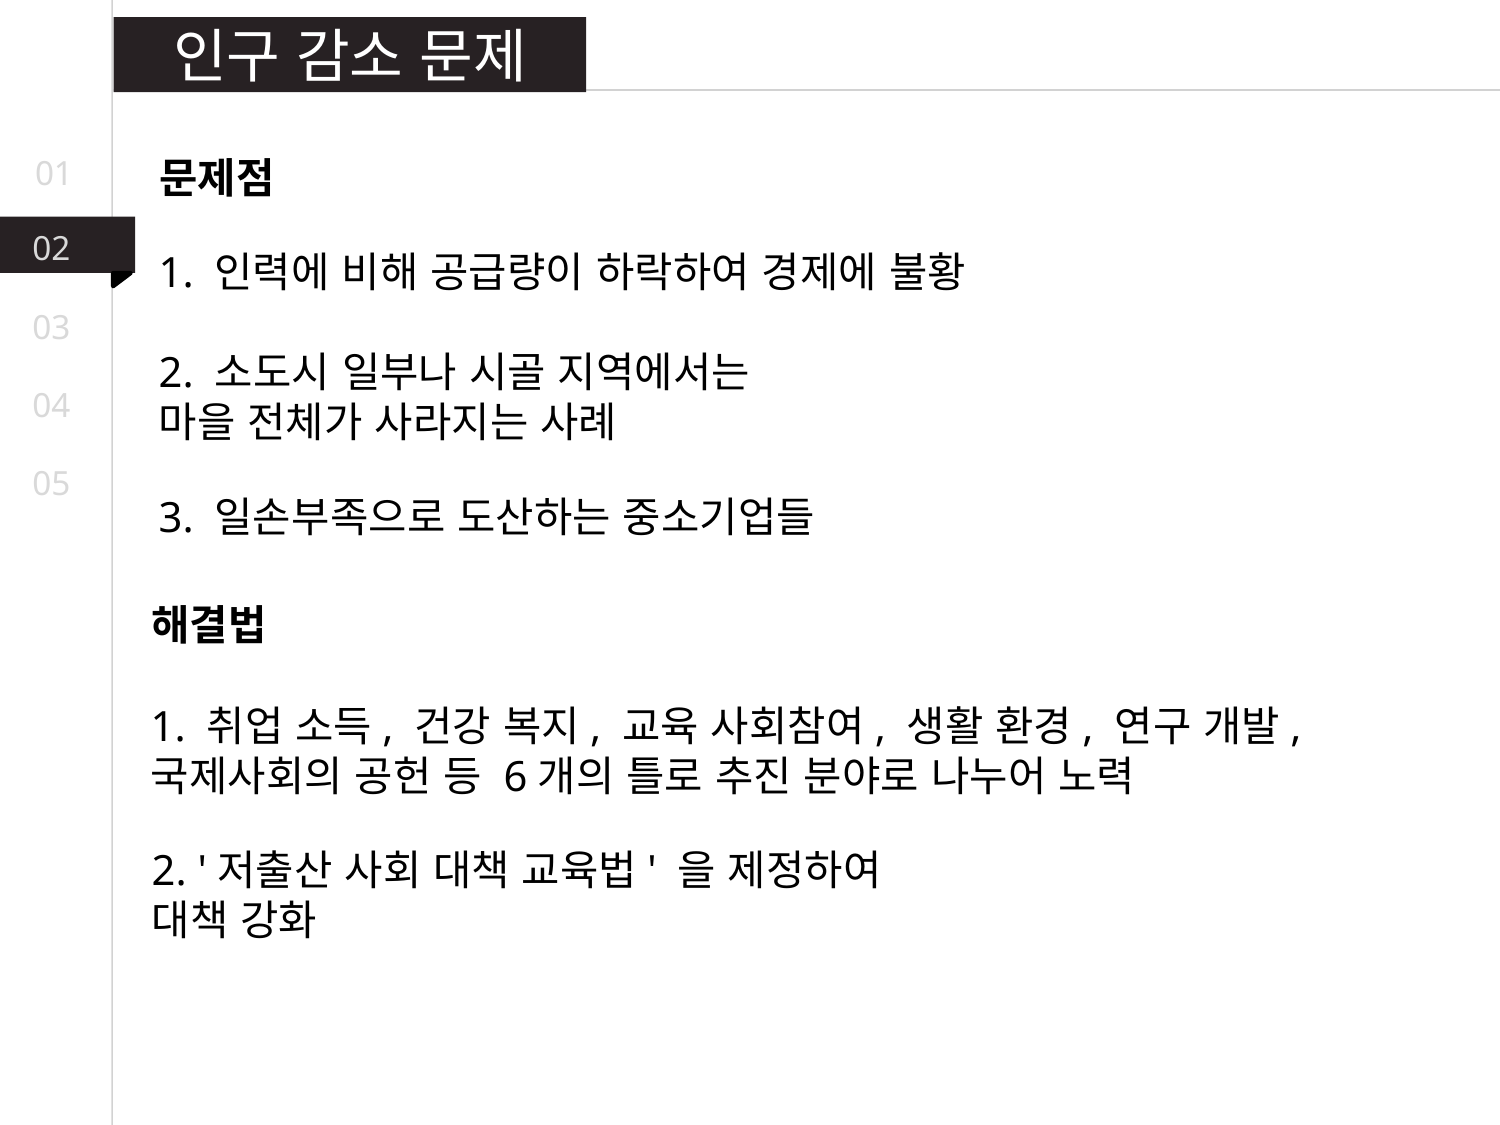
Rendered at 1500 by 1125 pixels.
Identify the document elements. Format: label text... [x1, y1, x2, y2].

text_box 인구 감소 문제 [117, 15, 588, 89]
text_box 2. 소도시 일부나 시골 지역에서는 마을 전체가 사라지는 사례 [143, 338, 841, 454]
text_box 문제점 [144, 144, 595, 210]
text_box [117, 215, 137, 275]
text_box 01 [20, 144, 107, 200]
text_box 1. 인력에 비해 공급량이 하락하여 경제에 불황 [143, 238, 1153, 304]
text_box 05 [17, 455, 92, 510]
text_box 3. 일손부족으로 도산하는 중소기업들 [143, 483, 876, 549]
text_box 03 [17, 298, 92, 354]
text_box [117, 270, 133, 286]
text_box 2. '저출산 사회 대책 교육법' 을 제정하여 대책 강화 [136, 836, 981, 952]
text_box 02 [17, 219, 92, 275]
text_box 04 [17, 376, 92, 432]
text_box 1. 취업 소득, 건강 복지, 교육 사회참여, 생활 환경, 연구 개발, 국제사회의 공헌 등 6개의 틀로 추진 분야로 나누어 노력 [135, 692, 1340, 808]
text_box [0, 215, 107, 275]
text_box 해결법 [136, 591, 587, 657]
